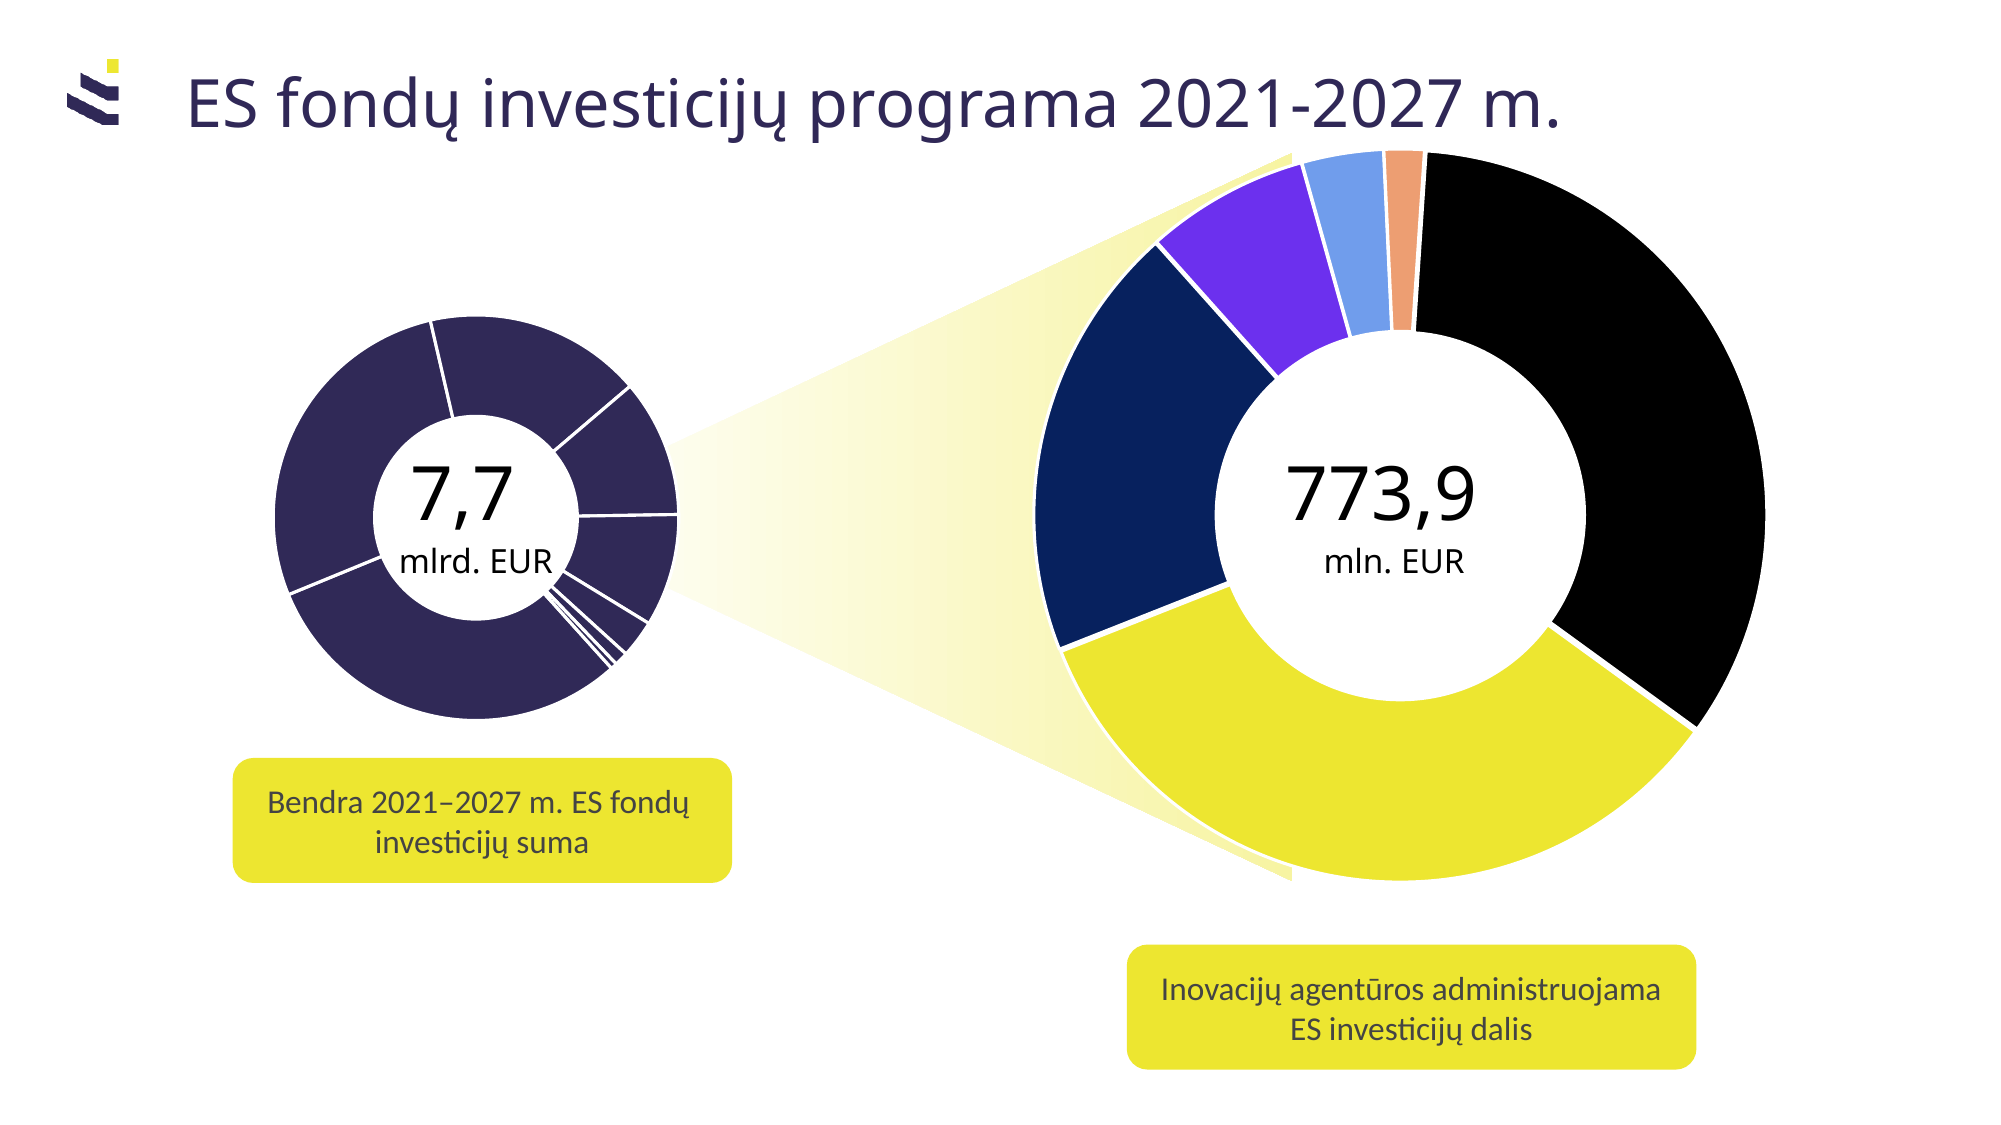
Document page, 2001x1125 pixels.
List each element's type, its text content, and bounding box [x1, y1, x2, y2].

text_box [153, 128, 1926, 908]
text_box ES fondų investicijų programa 2021-2027 m. [170, 53, 1926, 128]
text_box Inovacijų agentūros administruojama ES investicijų dalis [1125, 943, 1698, 1071]
